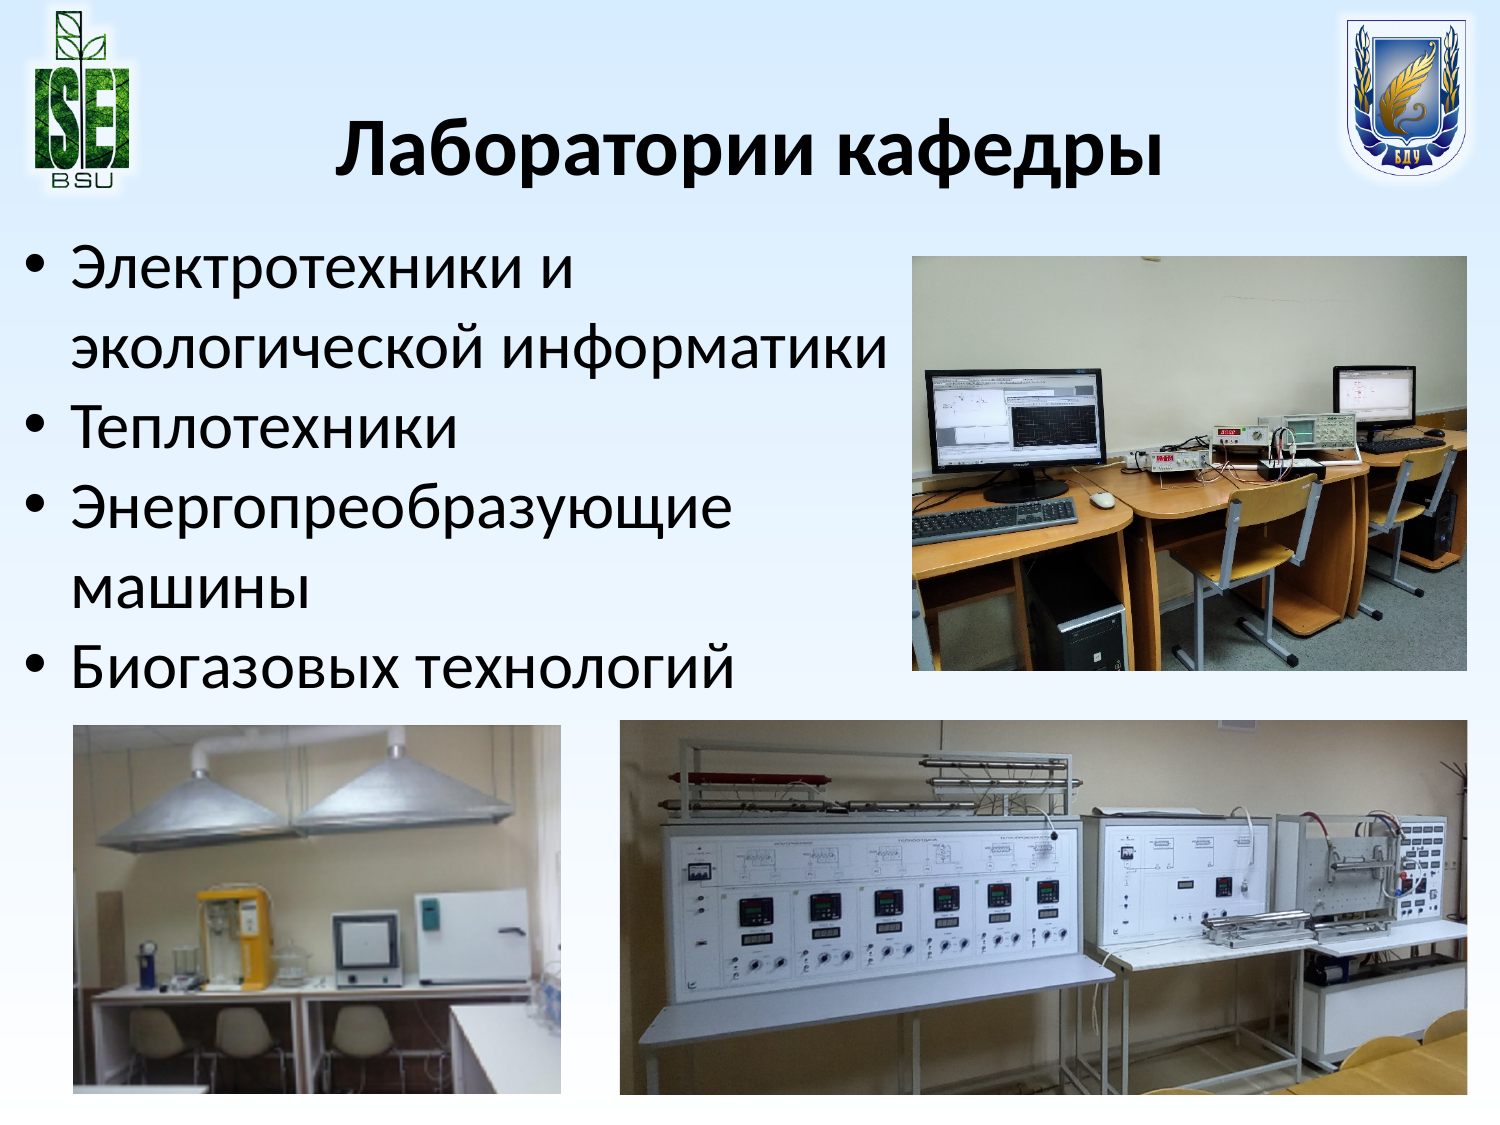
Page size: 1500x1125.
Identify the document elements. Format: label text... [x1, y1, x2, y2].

picture [73, 725, 562, 1095]
title Лаборатории кафедры [75, 45, 1425, 233]
picture [912, 256, 1467, 672]
text_box Электротехники и экологической информатики Теплотехники Энергопреобразующие машины Биогазовых технологий [8, 214, 926, 710]
picture [34, 11, 129, 188]
picture [1347, 20, 1466, 176]
picture [619, 720, 1468, 1095]
